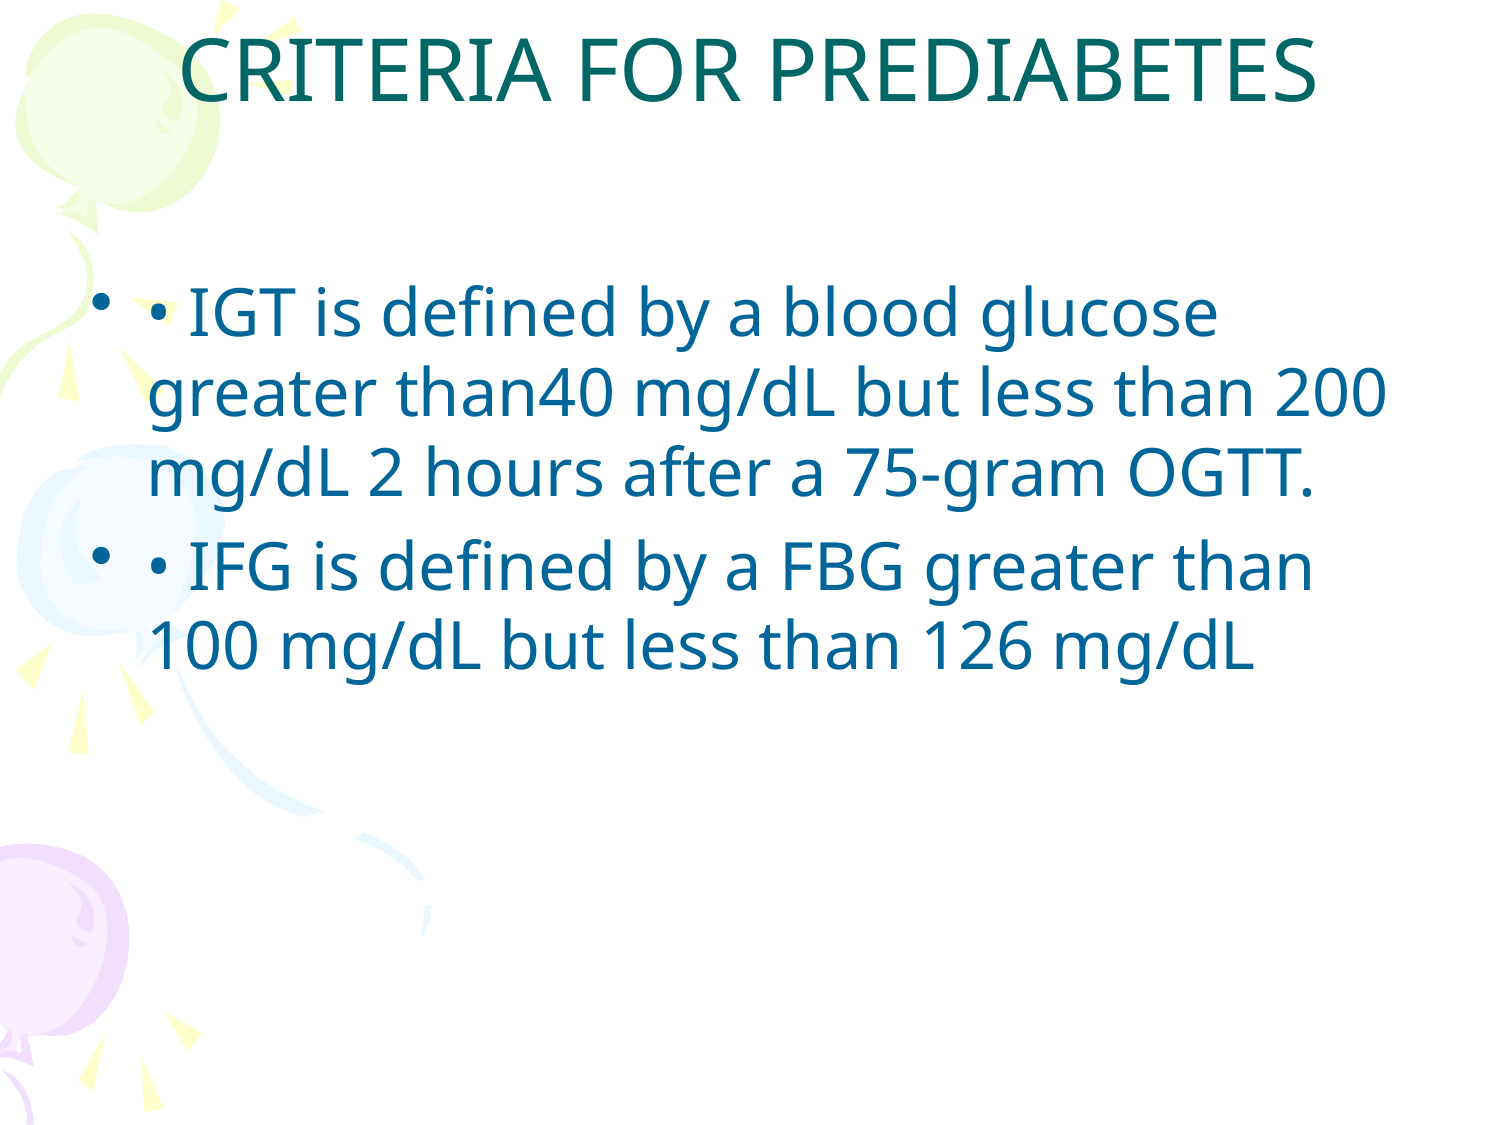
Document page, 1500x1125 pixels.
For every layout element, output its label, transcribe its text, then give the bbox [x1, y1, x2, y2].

list • IGT is defined by a blood glucose greater than40 mg/dL but less than 200 mg/dL 2 hours after a 75-gram OGTT. • IFG is defined by a FBG greater than 100 mg/dL but less than 126 mg/dL [74, 262, 1426, 994]
title CRITERIA FOR PREDIABETES [72, 16, 1426, 233]
